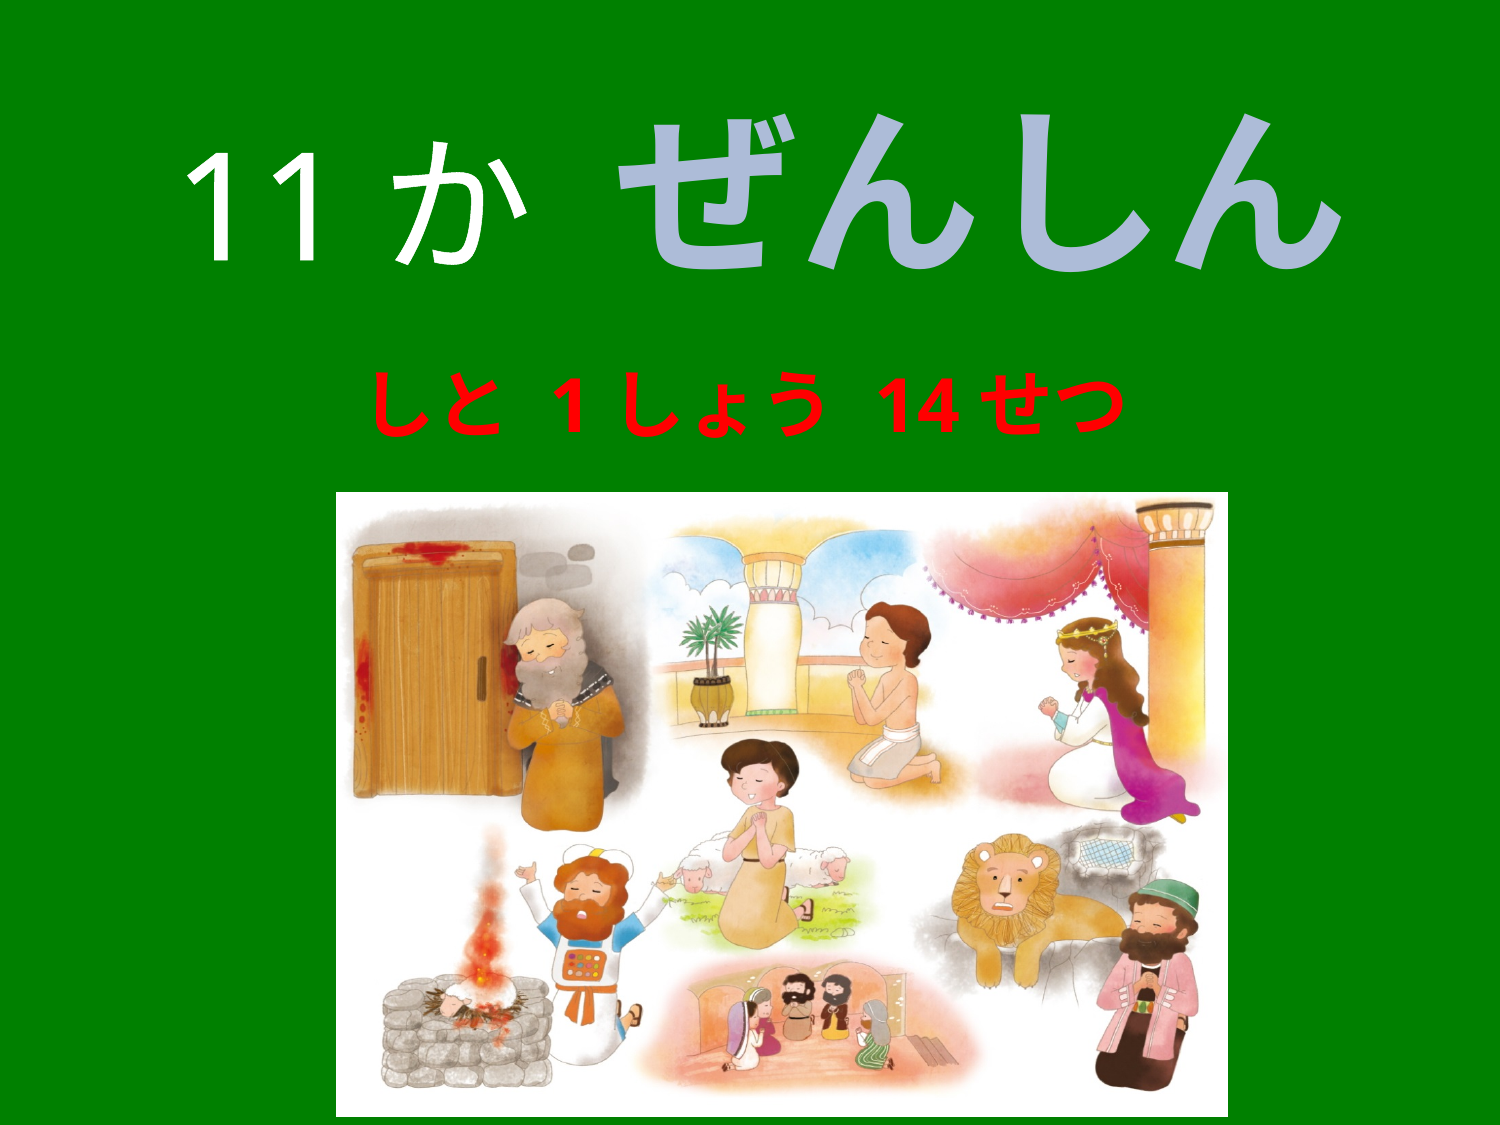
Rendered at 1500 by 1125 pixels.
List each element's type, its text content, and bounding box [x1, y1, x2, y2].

title 11か ぜんしん [123, 66, 1399, 308]
picture [336, 491, 1229, 1117]
subtitle しと 1しょう 14せつ [230, 349, 1281, 638]
